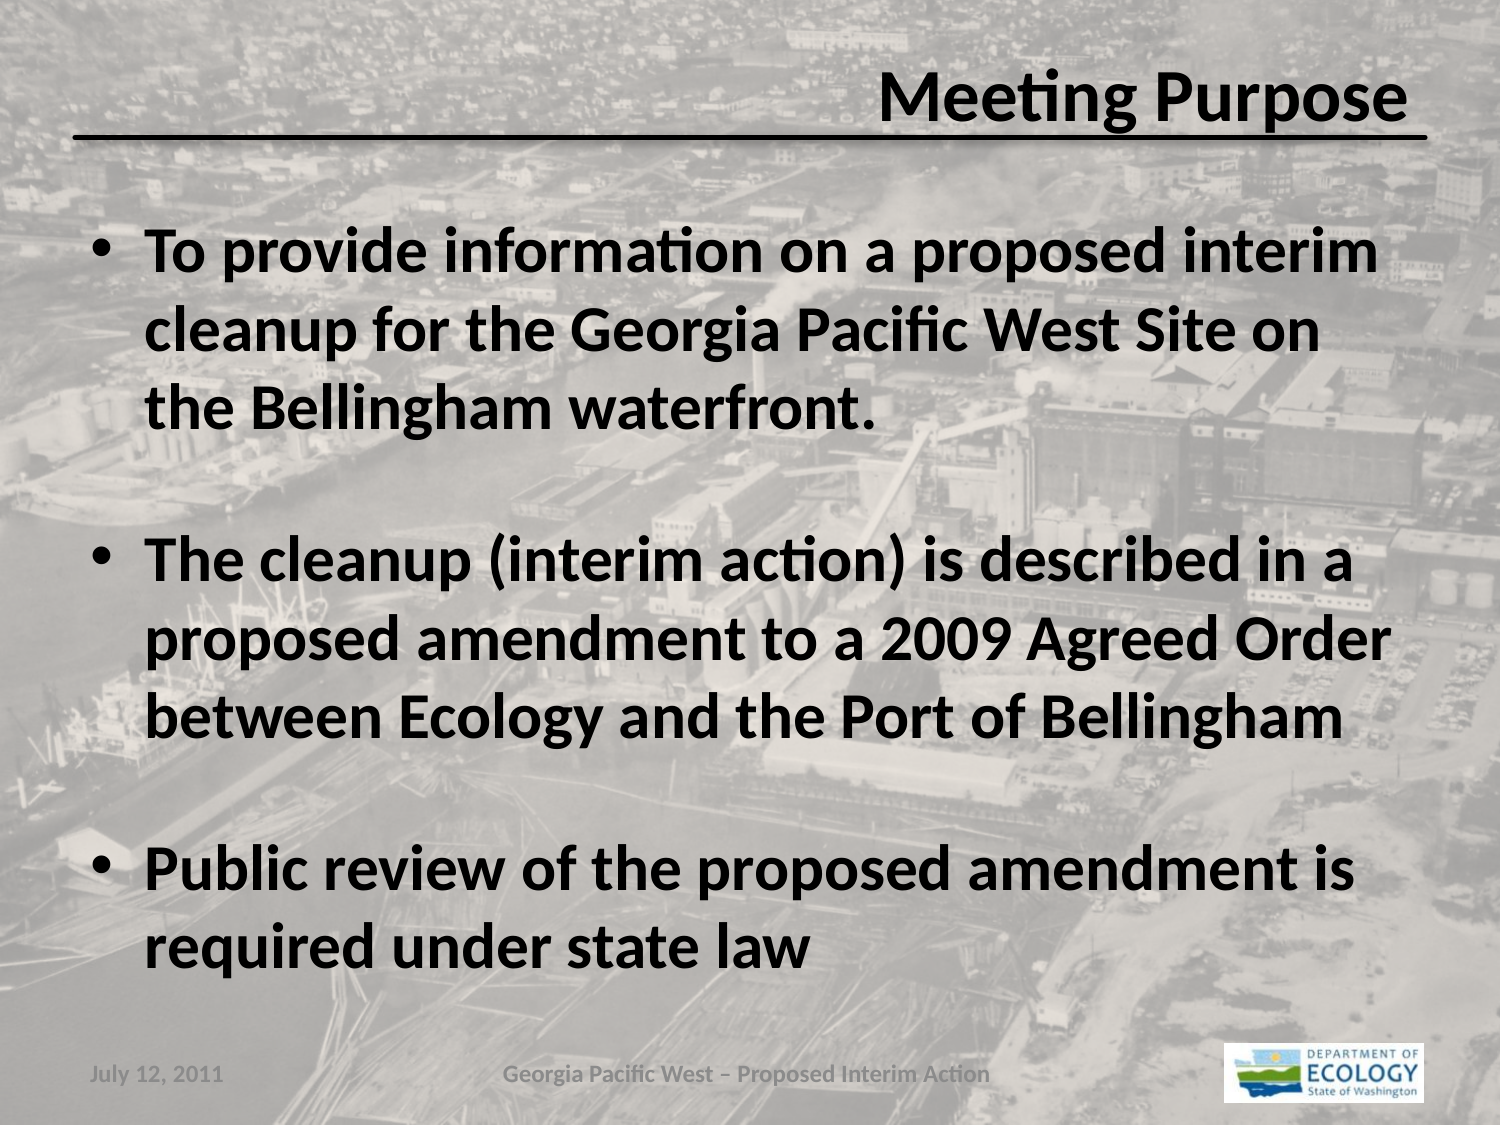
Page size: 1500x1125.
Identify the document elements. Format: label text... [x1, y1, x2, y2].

title Meeting Purpose [150, 45, 1425, 138]
footer Georgia Pacific West – Proposed Interim Action [474, 1042, 1025, 1103]
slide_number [75, 1042, 425, 1103]
picture [1224, 1063, 1424, 1103]
list To provide information on a proposed interim cleanup for the Georgia Pacific West Site on the Bellingham waterfront. The cleanup (interim action) is described in a proposed amendment to a 2009 Agreed Order between Ecology and the Port of Bellingham Public review of the proposed amendment is required under state law [75, 200, 1425, 1063]
